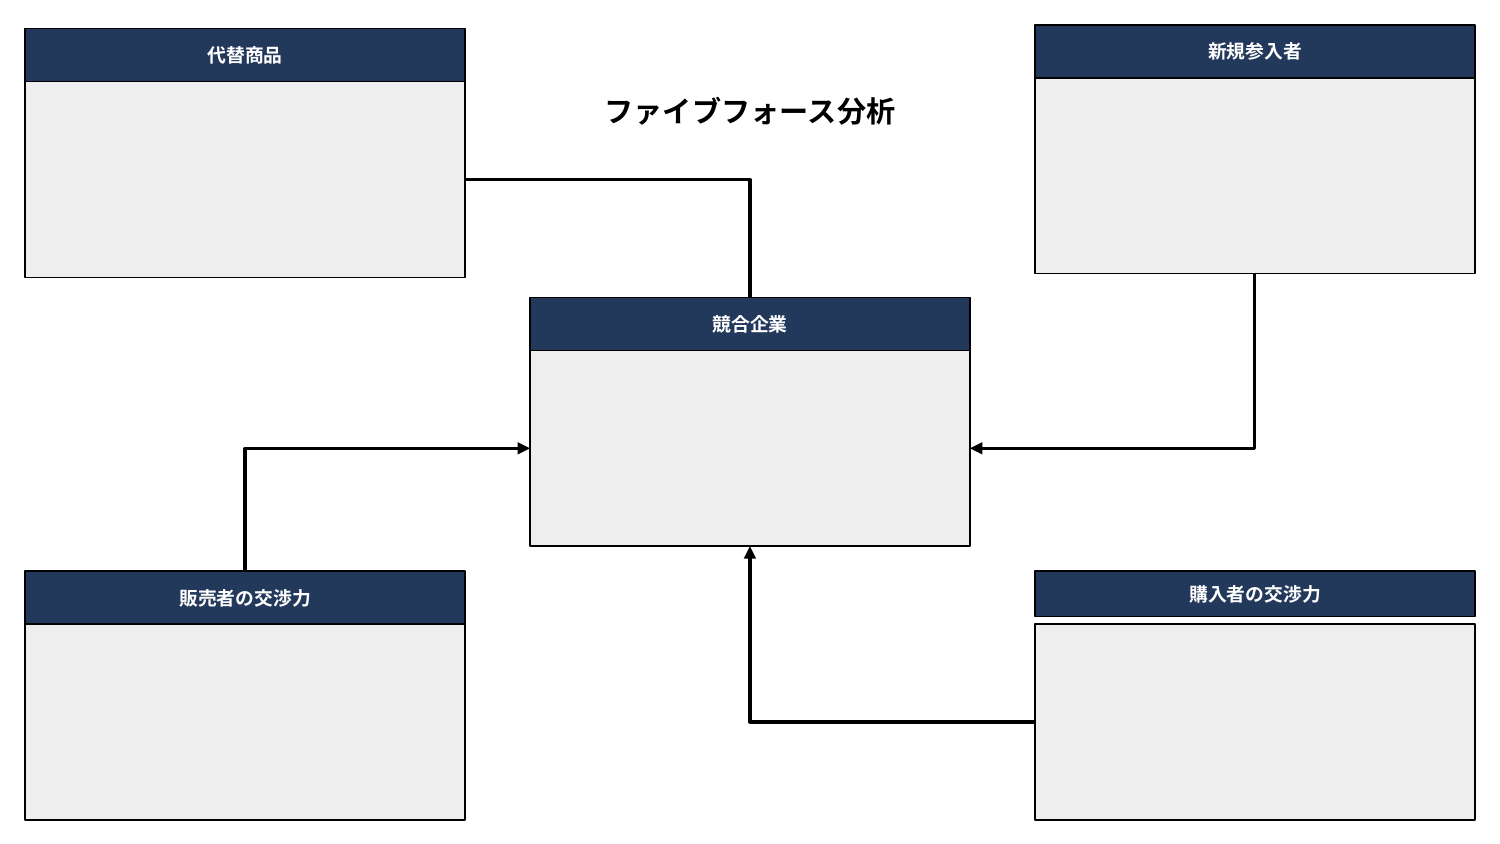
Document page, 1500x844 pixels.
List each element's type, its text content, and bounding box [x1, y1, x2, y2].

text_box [464, 179, 751, 351]
text_box ファイブフォース分析 [495, 77, 1005, 143]
text_box 競合企業 [755, 297, 970, 351]
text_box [749, 545, 1036, 723]
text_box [299, 393, 476, 679]
text_box 購入者の交渉力 [1040, 571, 1475, 617]
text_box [1024, 218, 1201, 504]
text_box 代替商品 [24, 28, 465, 82]
text_box 新規参入者 [1034, 24, 1475, 78]
text_box [1034, 624, 1475, 820]
text_box [24, 625, 465, 820]
text_box 販売者の交渉力 [24, 571, 294, 625]
text_box [1034, 78, 1475, 274]
text_box [529, 351, 970, 547]
text_box [24, 82, 465, 278]
